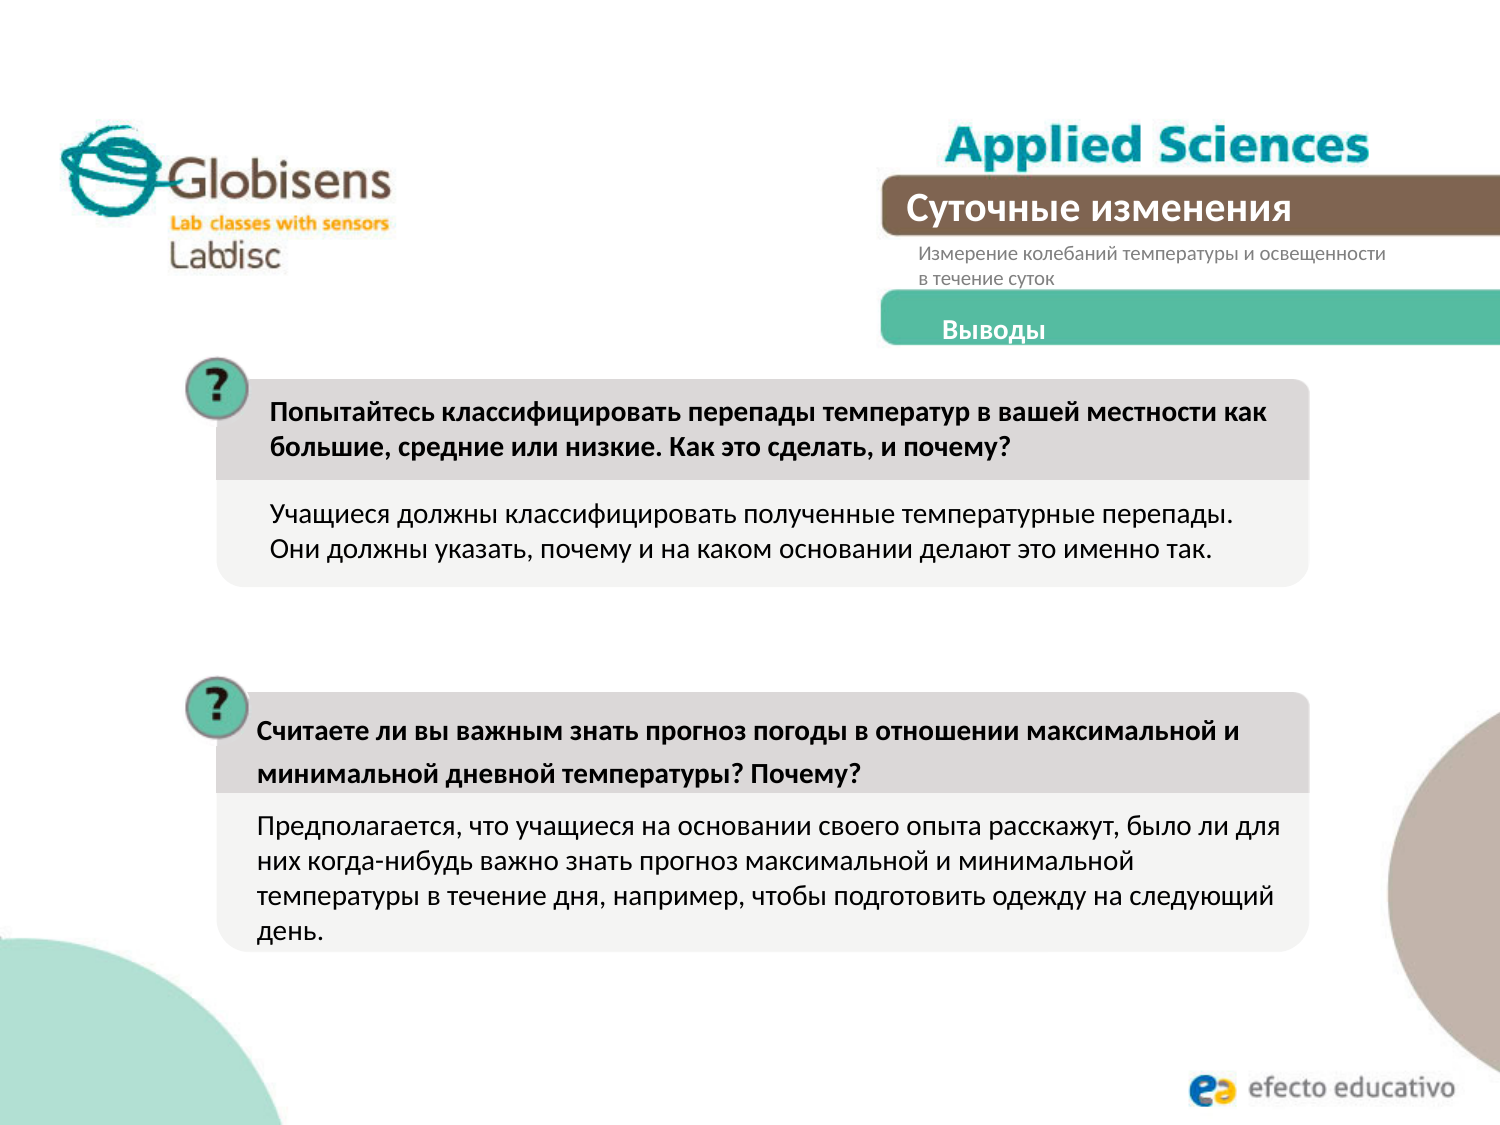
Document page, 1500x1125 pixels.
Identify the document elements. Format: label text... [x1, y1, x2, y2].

picture [0, 0, 1500, 1125]
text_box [216, 379, 1310, 588]
text_box Выводы [927, 302, 1500, 371]
text_box Измерение колебаний температуры и освещенности в течение суток [903, 232, 1500, 298]
text_box Суточные изменения [891, 172, 1495, 268]
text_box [216, 692, 1310, 953]
